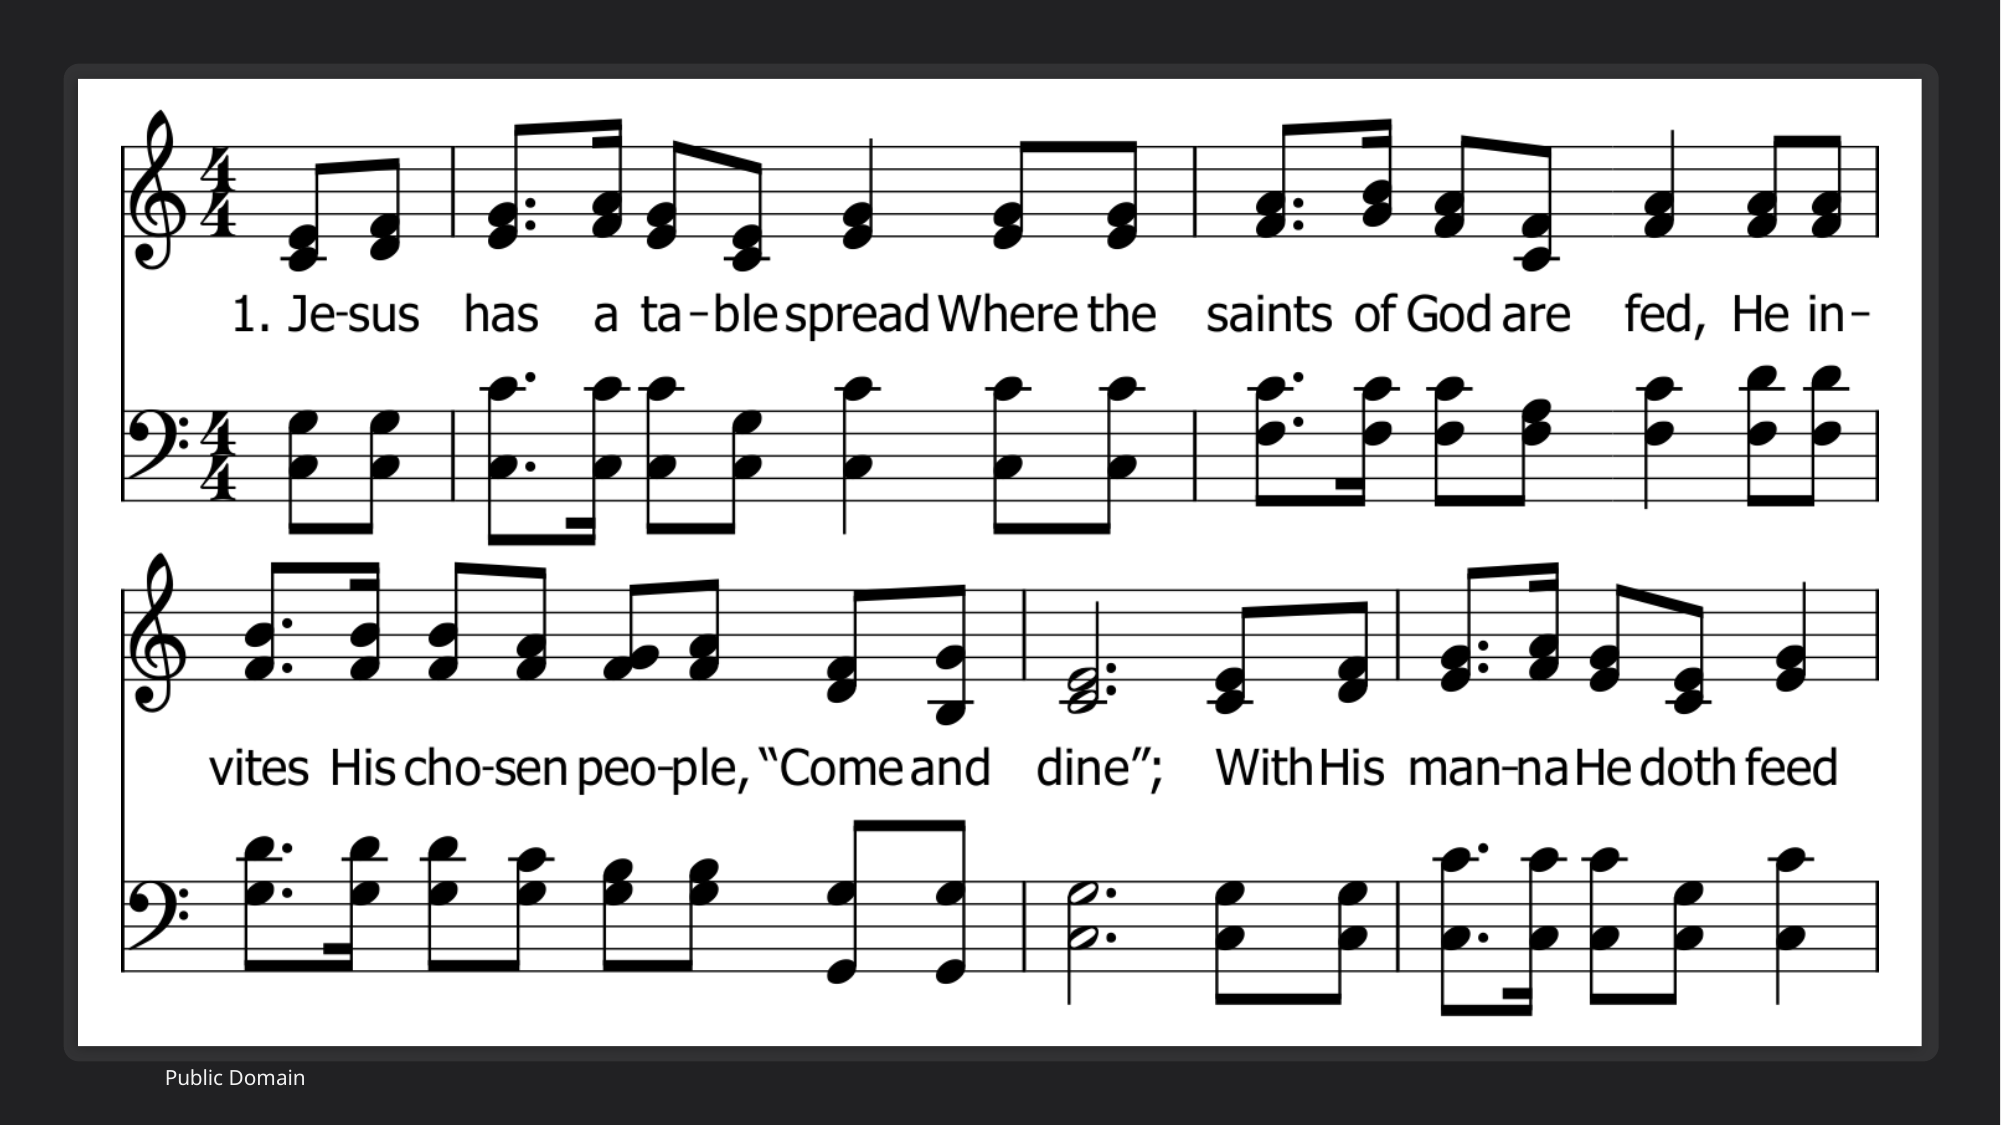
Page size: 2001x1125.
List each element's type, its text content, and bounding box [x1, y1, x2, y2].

text_box [78, 78, 1924, 1047]
picture [120, 105, 1879, 1020]
text_box [0, 0, 2000, 1125]
footer Public Domain [149, 1047, 1245, 1107]
